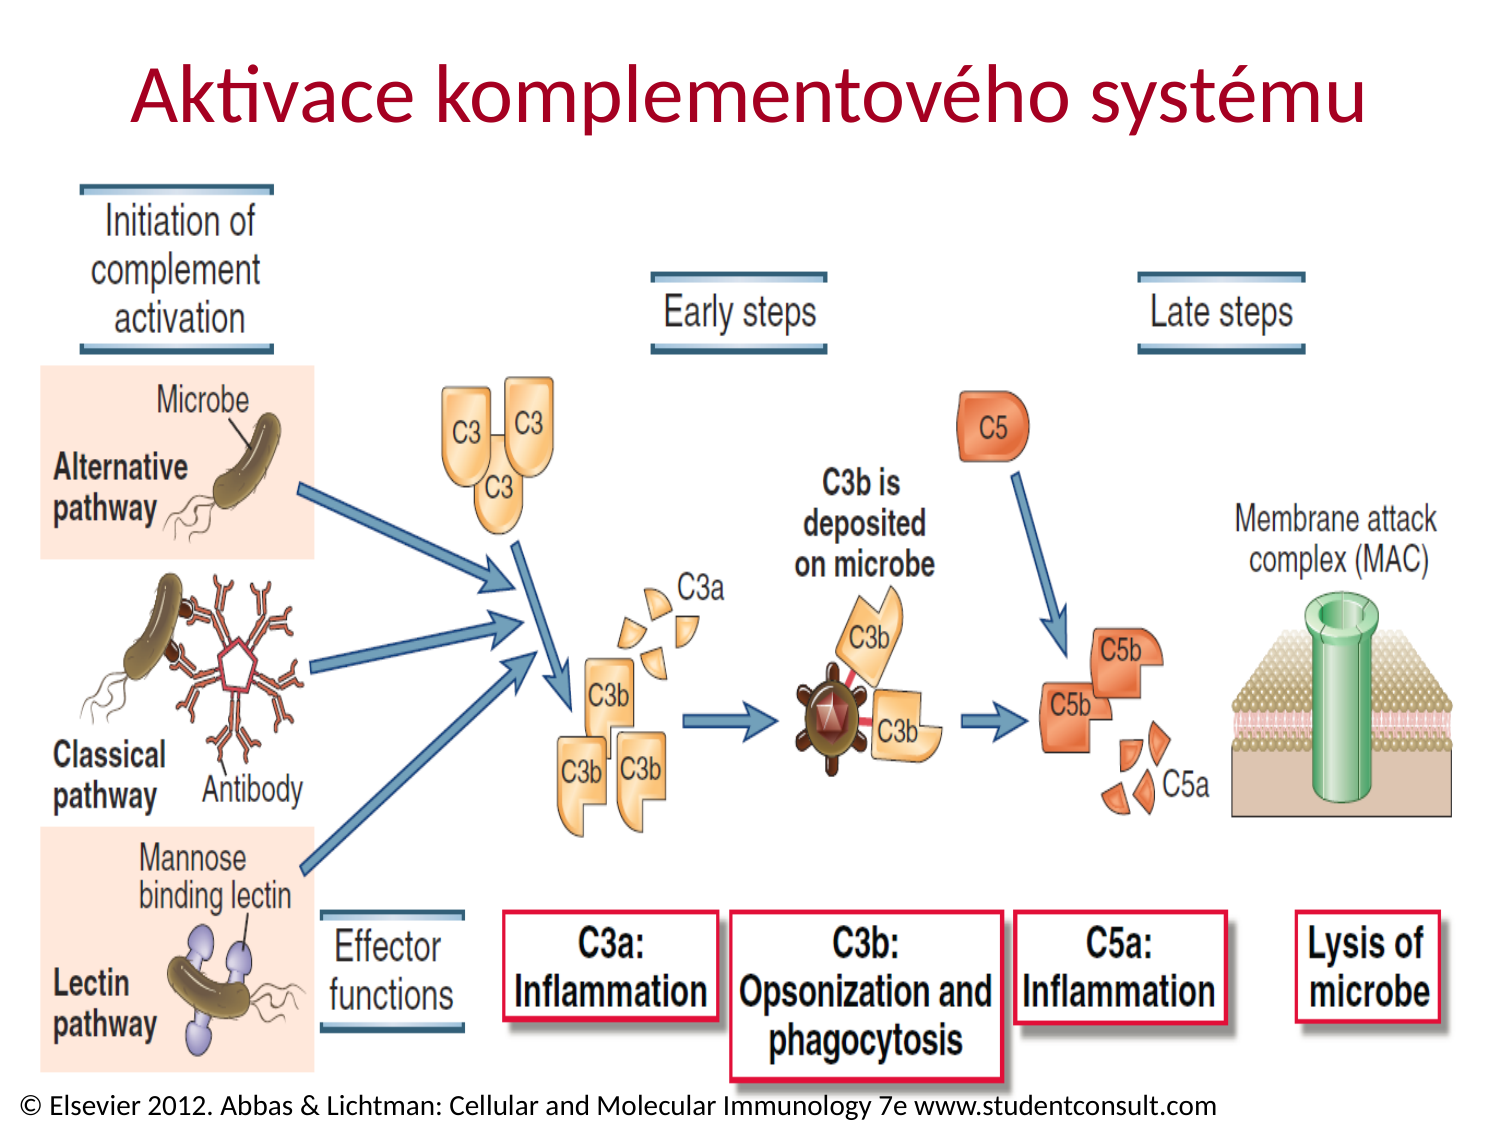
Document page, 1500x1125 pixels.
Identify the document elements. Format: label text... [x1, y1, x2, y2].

text_box Aktivace komplementového systému [41, 0, 1459, 137]
picture [0, 138, 1500, 1121]
